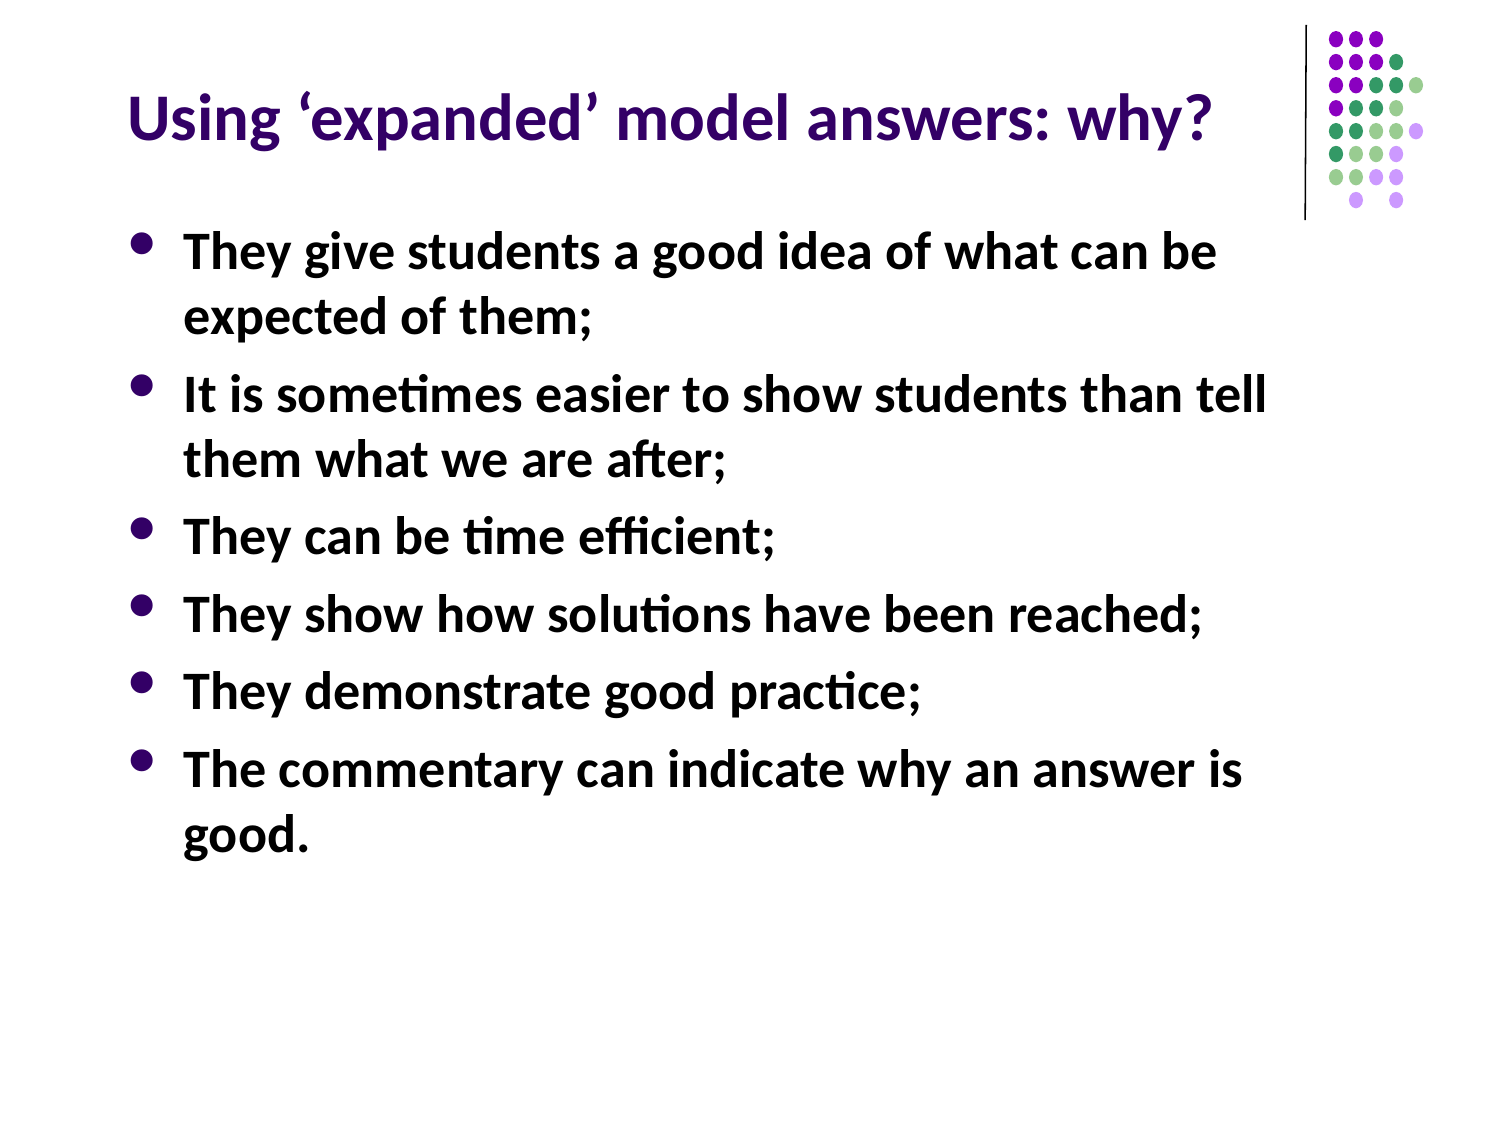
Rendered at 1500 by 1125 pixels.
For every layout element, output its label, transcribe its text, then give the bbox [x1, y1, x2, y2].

title Using ‘expanded’ model answers: why? [112, 23, 1388, 162]
list They give students a good idea of what can be expected of them; It is sometimes easier to show students than tell them what we are after; They can be time efficient; They show how solutions have been reached; They demonstrate good practice; The commentary can indicate why an answer is good. [112, 207, 1388, 1001]
